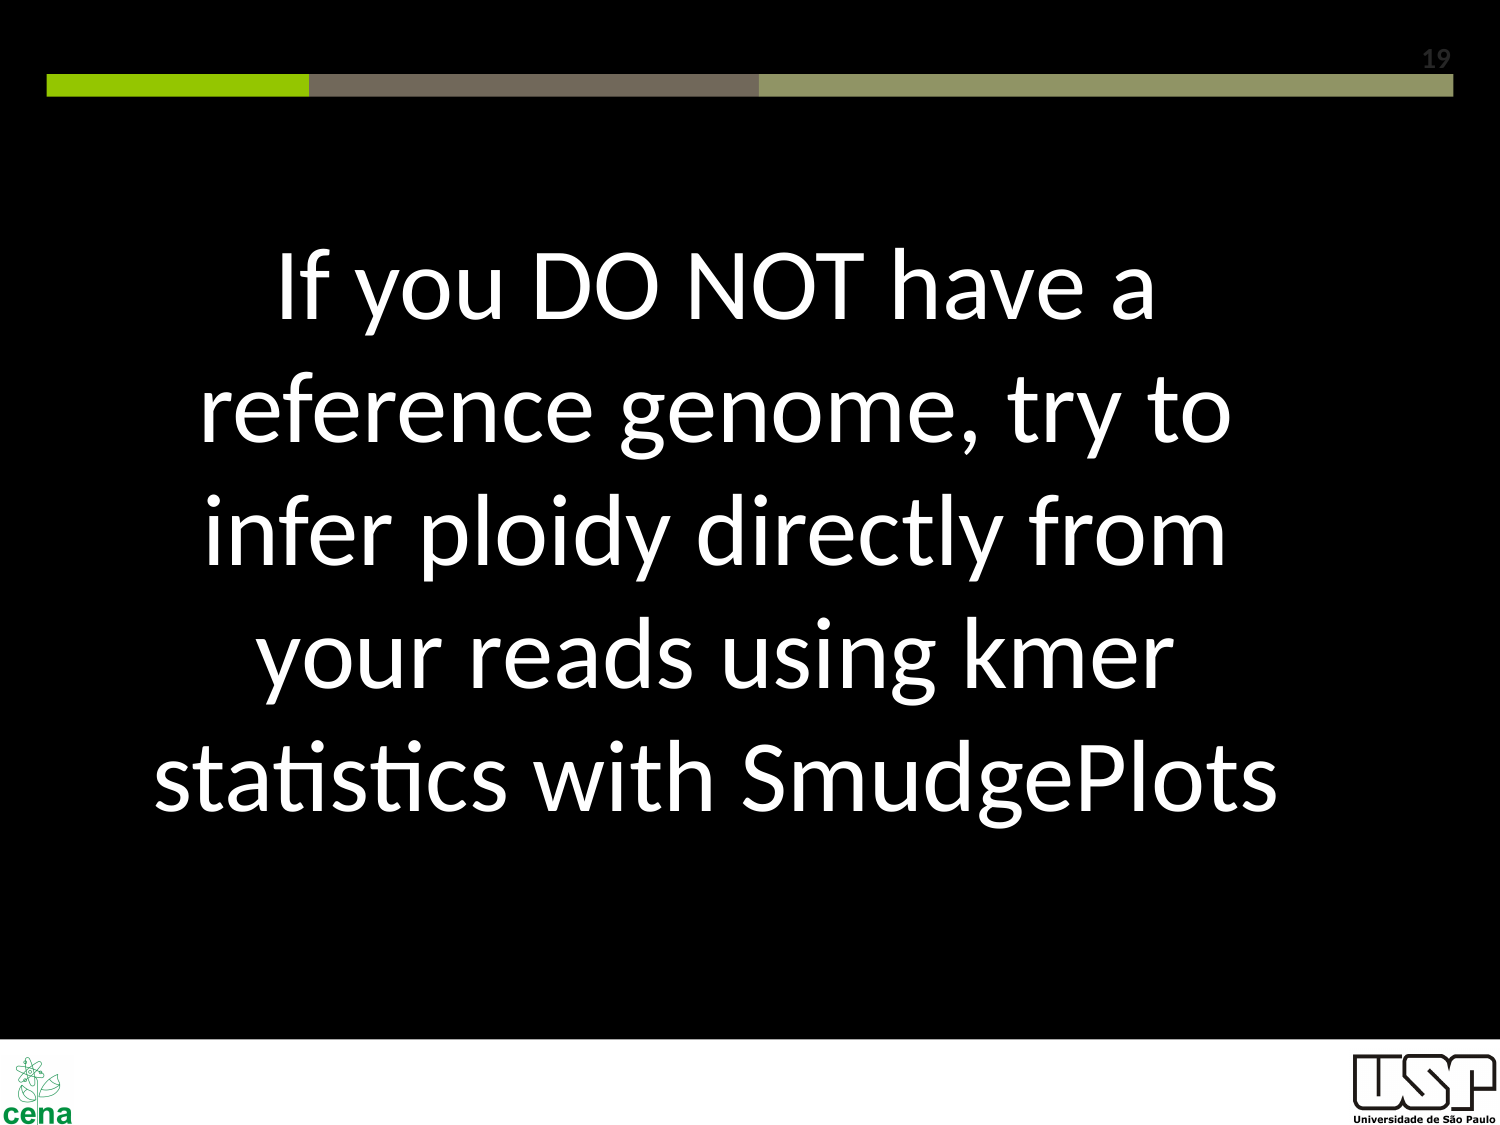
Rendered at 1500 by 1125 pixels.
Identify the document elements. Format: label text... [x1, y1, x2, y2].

slide_number 19 [1362, 27, 1466, 87]
picture [1349, 1048, 1500, 1125]
list If you DO NOT have a reference genome, try to infer ploidy directly from your reads using kmer statistics with SmudgePlots [136, 209, 1297, 865]
picture [1, 1055, 74, 1125]
